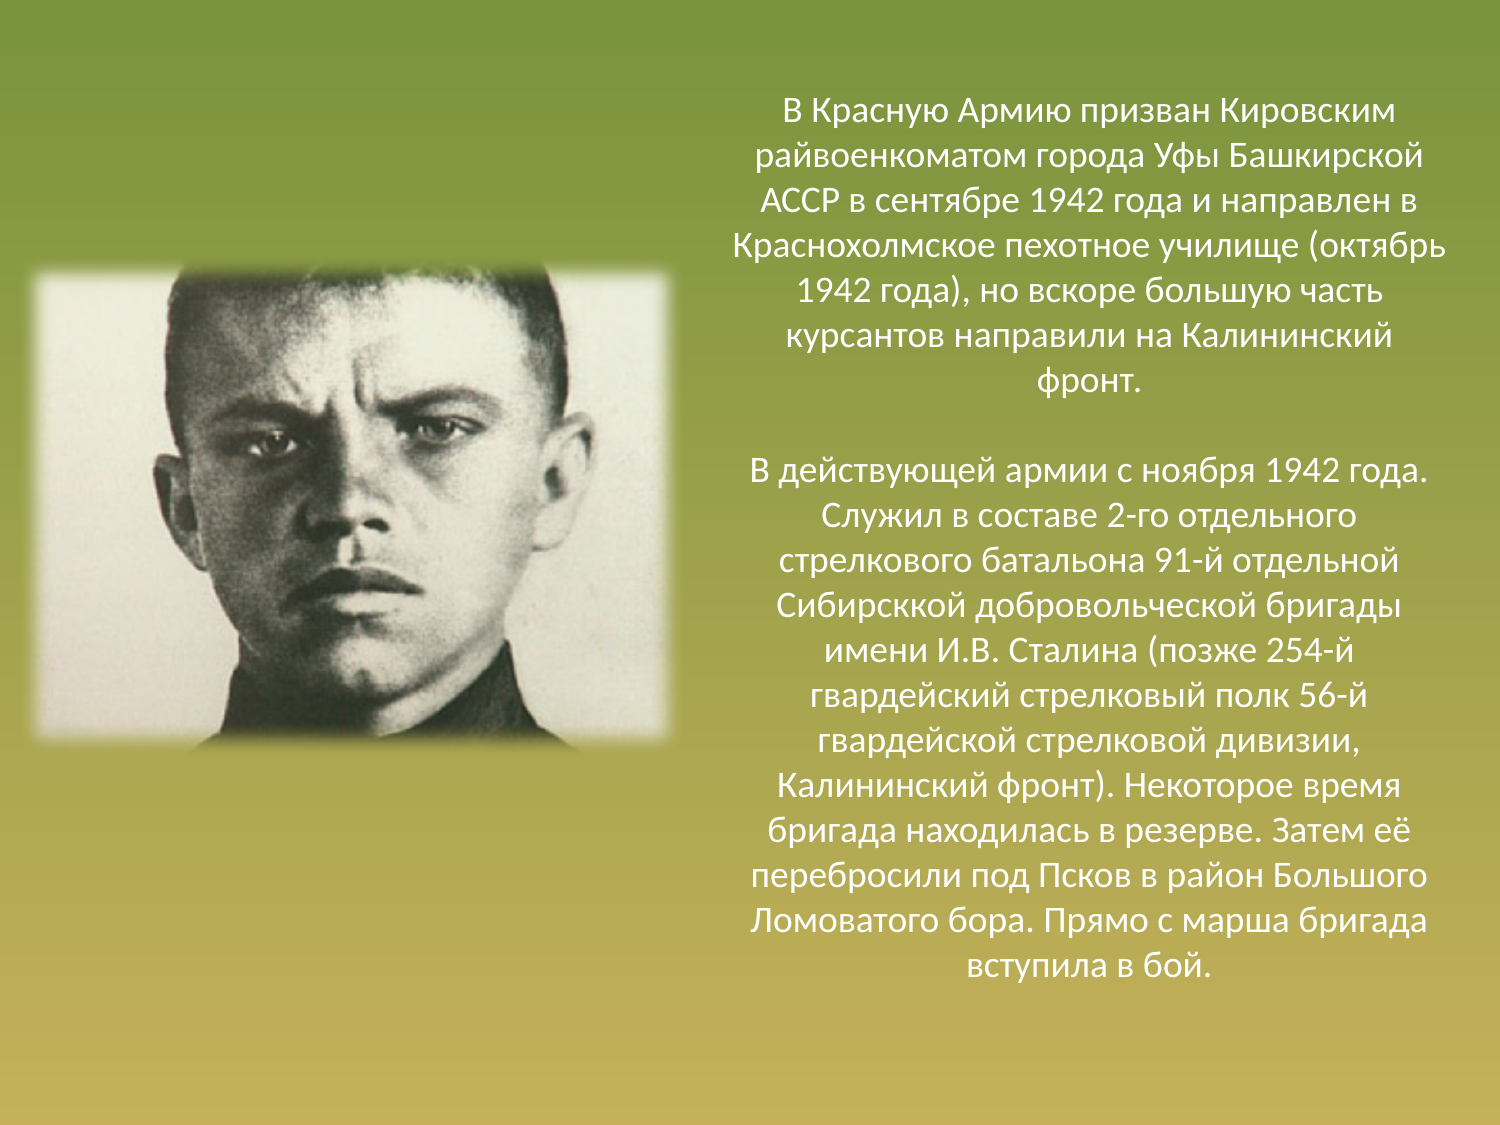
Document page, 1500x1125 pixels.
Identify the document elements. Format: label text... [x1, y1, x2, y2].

text_box В Красную Армию призван Кировским райвоенкоматом города Уфы Башкирской АССР в сентябре 1942 года и направлен в Краснохолмское пехотное училище (октябрь 1942 года), но вскоре большую часть курсантов направили на Калининский фронт. В действующей армии с ноября 1942 года. Служил в составе 2-го отдельного стрелкового батальона 91-й отдельной Сибирсккой добровольческой бригады имени И.В. Сталина (позже 254-й гвардейский стрелковый полк 56-й гвардейской стрелковой дивизии, Калининский фронт). Некоторое время бригада находилась в резерве. Затем её перебросили под Псков в район Большого Ломоватого бора. Прямо с марша бригада вступила в бой. [714, 78, 1465, 993]
picture [17, 255, 685, 756]
